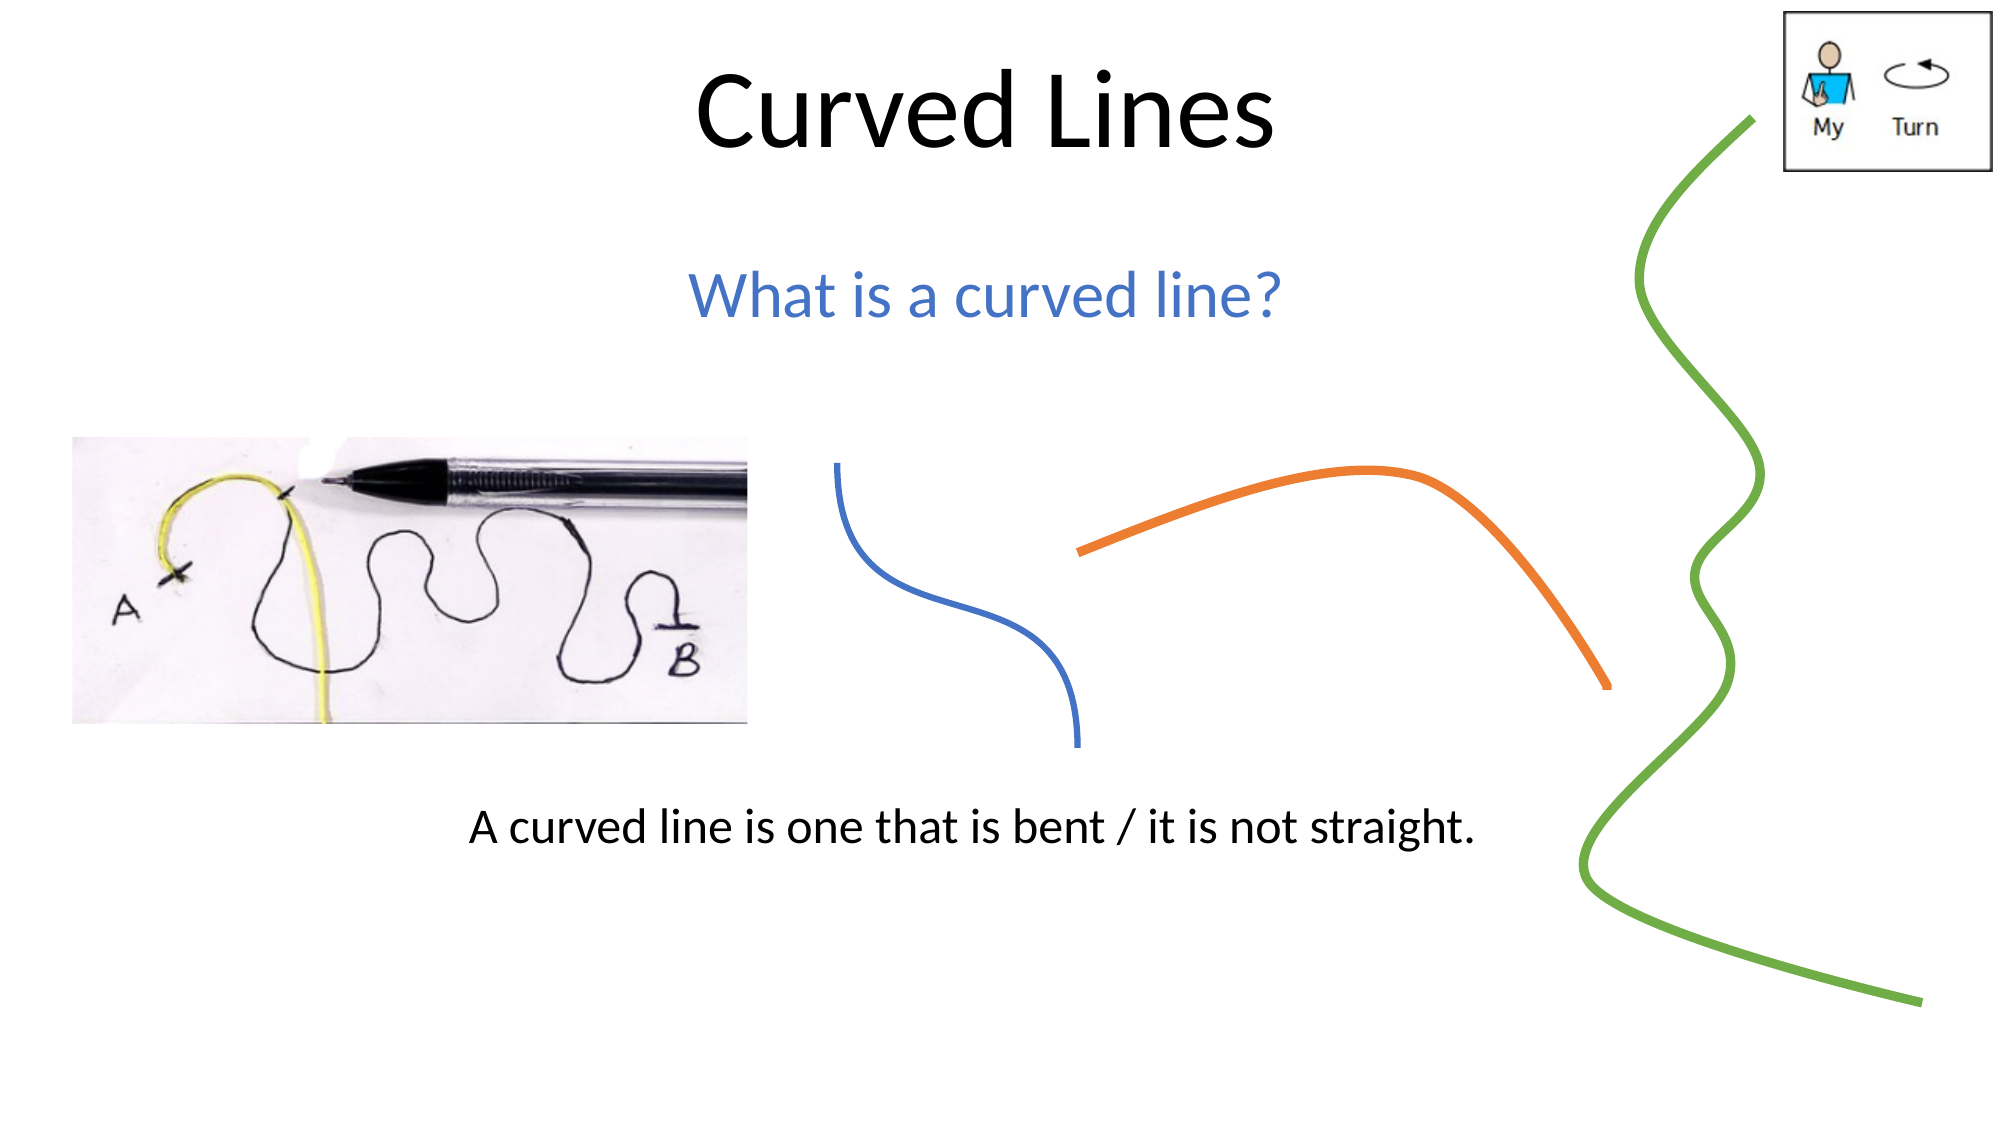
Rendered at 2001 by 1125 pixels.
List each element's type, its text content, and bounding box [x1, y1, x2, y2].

text_box A curved line is one that is bent / it is not straight. [453, 785, 1633, 861]
text_box [1582, 117, 1923, 1004]
picture [1783, 11, 1993, 172]
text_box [814, 485, 1100, 726]
text_box Curved Lines [680, 27, 1293, 178]
text_box [1100, 469, 1608, 690]
text_box What is a curved line? [491, 243, 1482, 339]
picture [72, 436, 748, 724]
